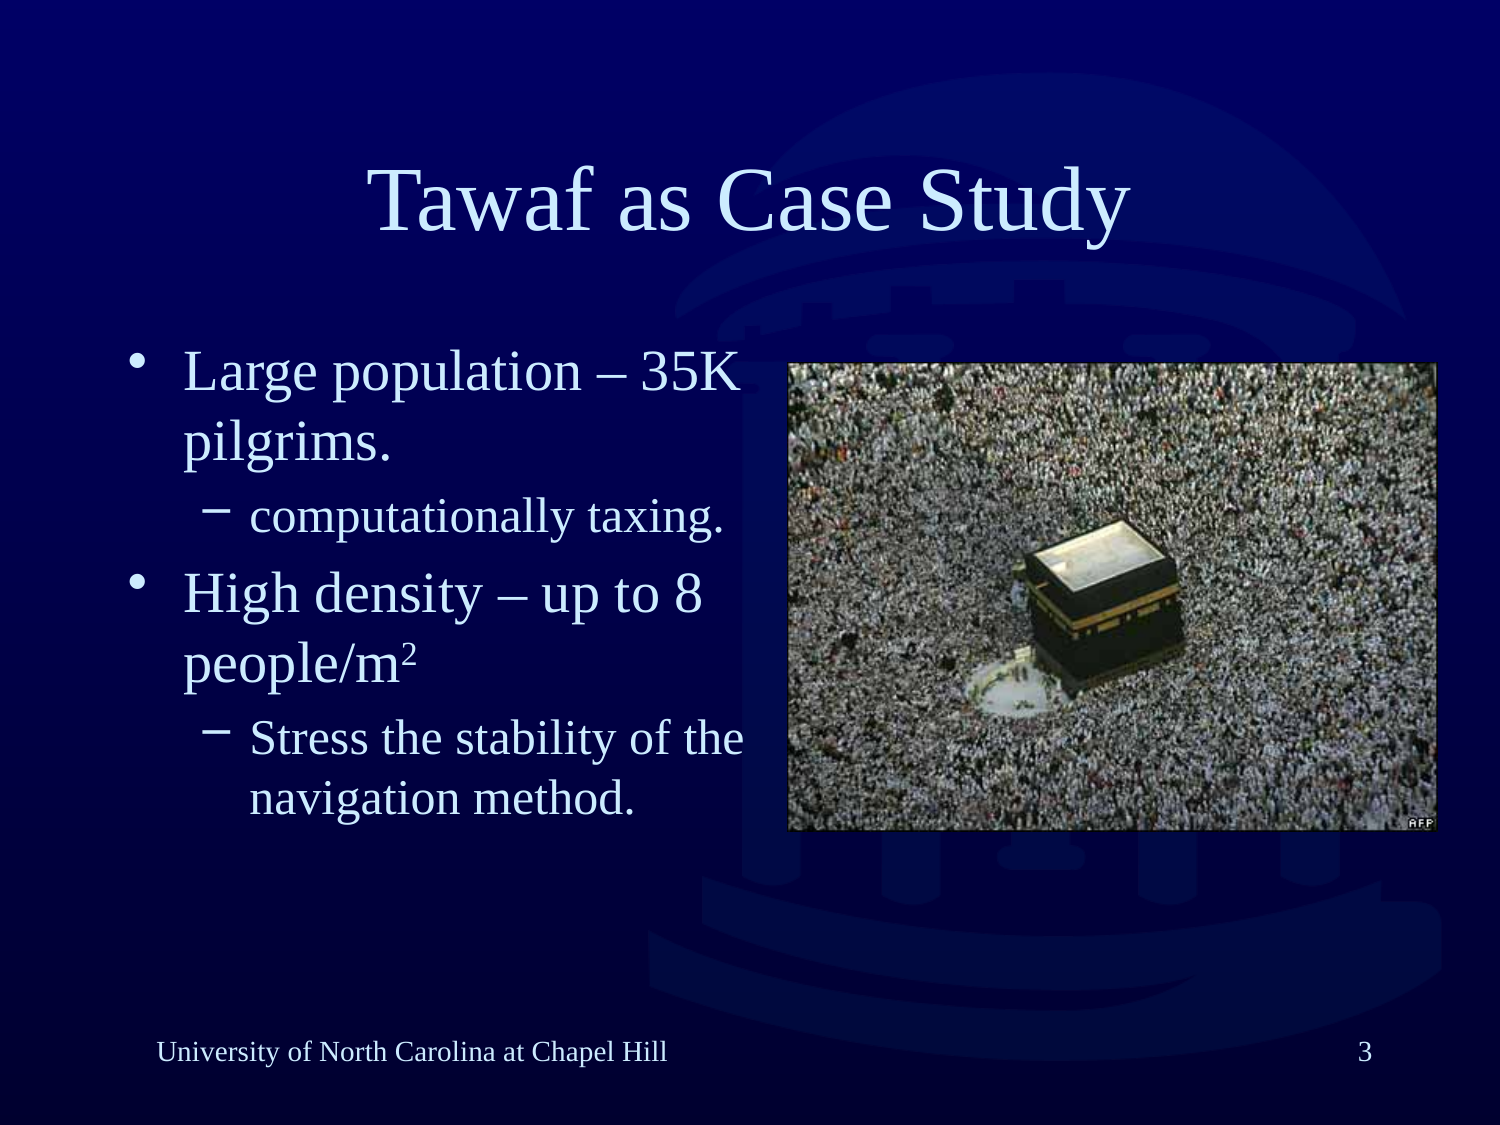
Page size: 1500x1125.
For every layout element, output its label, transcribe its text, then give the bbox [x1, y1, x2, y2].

list Large population – 35K pilgrims. computationally taxing. High density – up to 8 people/m2 Stress the stability of the navigation method. [112, 324, 800, 1000]
text_box 3 [1074, 1024, 1388, 1100]
title Tawaf as Case Study [112, 99, 1388, 288]
picture [637, 49, 1458, 1075]
text_box University of North Carolina at Chapel Hill [112, 1025, 713, 1125]
